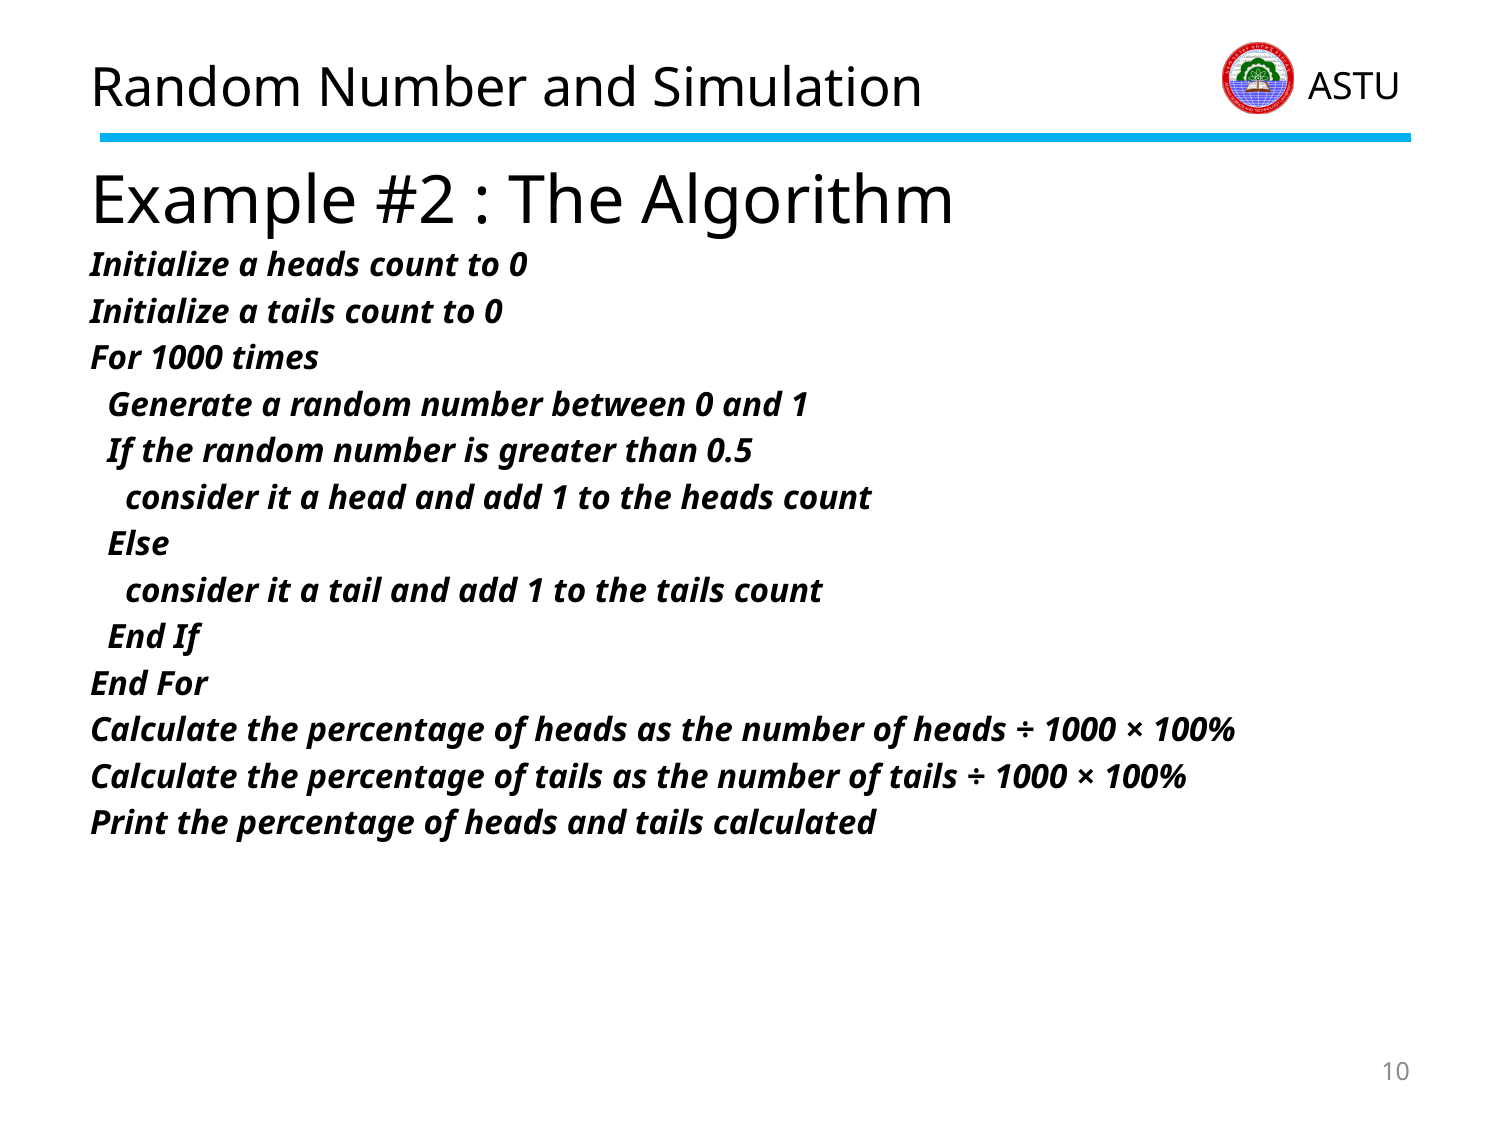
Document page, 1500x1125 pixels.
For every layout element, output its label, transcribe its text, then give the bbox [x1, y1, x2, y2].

title Random Number and Simulation [75, 45, 1425, 126]
slide_number 10 [1074, 1042, 1425, 1103]
list Example #2 : The Algorithm Initialize a heads count to 0 Initialize a tails count to 0 For 1000 times Generate a random number between 0 and 1 If the random number is greater than 0.5 consider it a head and add 1 to the heads count Else consider it a tail and add 1 to the tails count End If End For Calculate the percentage of heads as the number of heads ÷ 1000 × 100% Calculate the percentage of tails as the number of tails ÷ 1000 × 100% Print the percentage of heads and tails calculated [75, 149, 1425, 1005]
